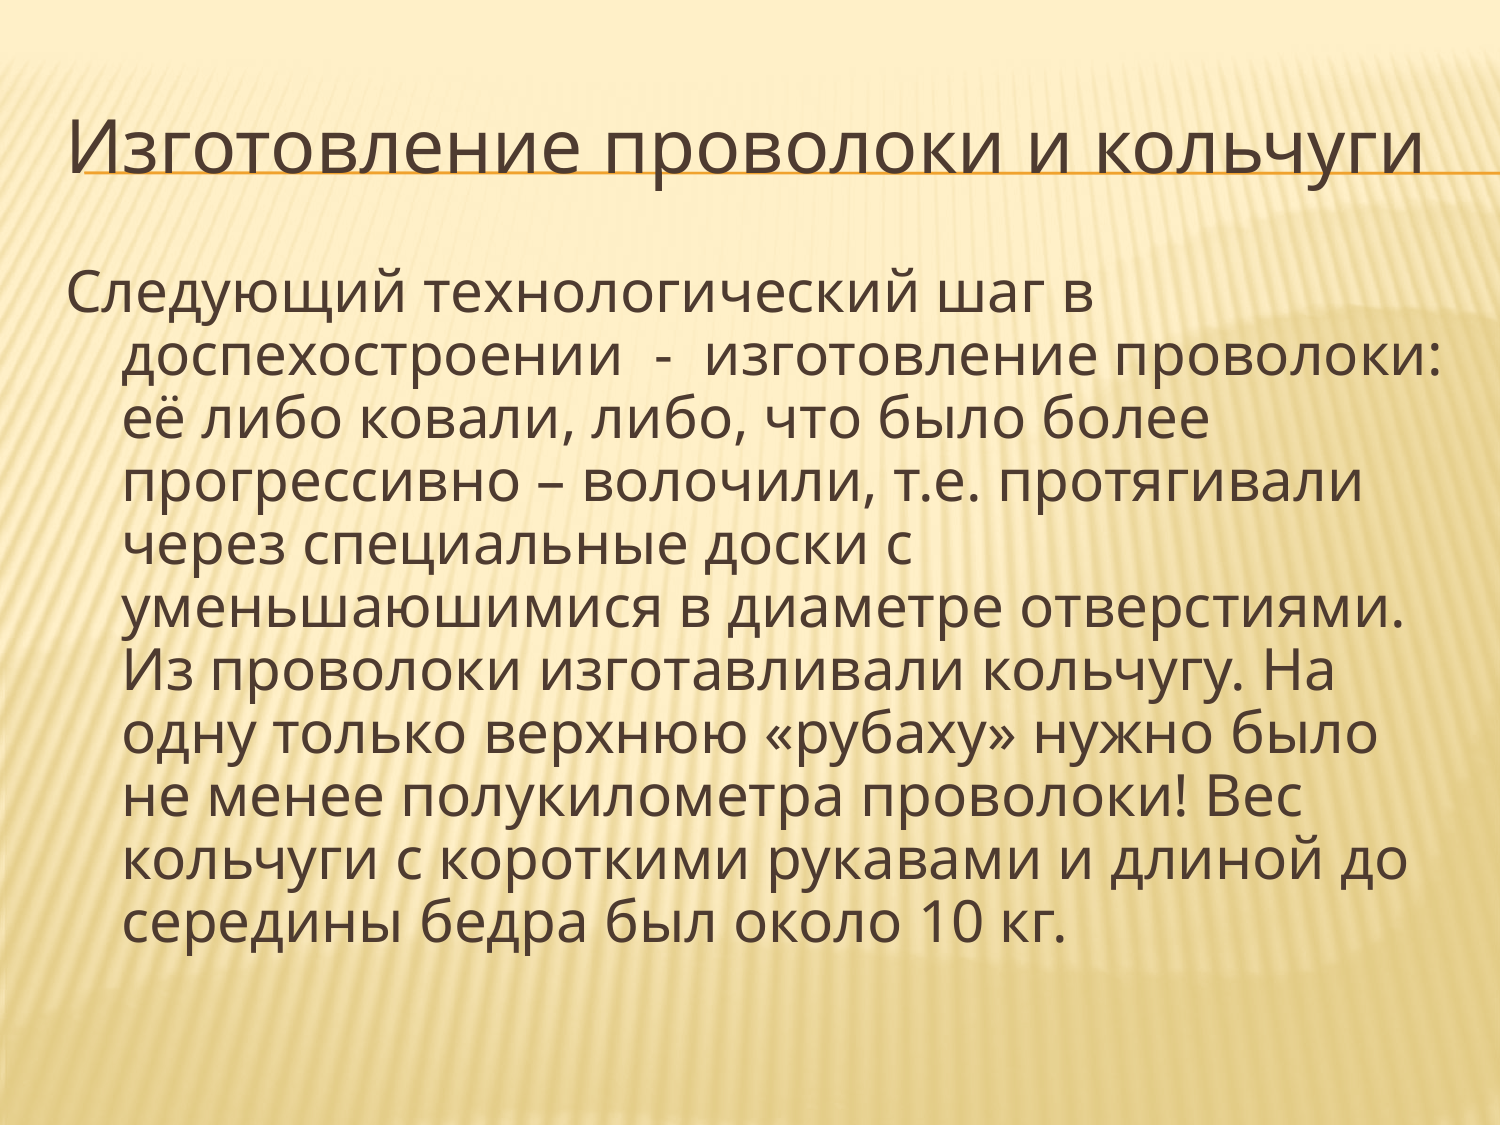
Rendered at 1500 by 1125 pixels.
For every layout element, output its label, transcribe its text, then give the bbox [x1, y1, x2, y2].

list Следующий технологический шаг в доспехостроении - изготовление проволоки: её либо ковали, либо, что было более прогрессивно – волочили, т.е. протягивали через специальные доски с уменьшаюшимися в диаметре отверстиями. Из проволоки изготавливали кольчугу. На одну только верхнюю «рубаху» нужно было не менее полукилометра проволоки! Вес кольчуги с короткими рукавами и длиной до середины бедра был около 10 кг. [49, 254, 1476, 998]
title Изготовление проволоки и кольчуги [50, 75, 1475, 213]
